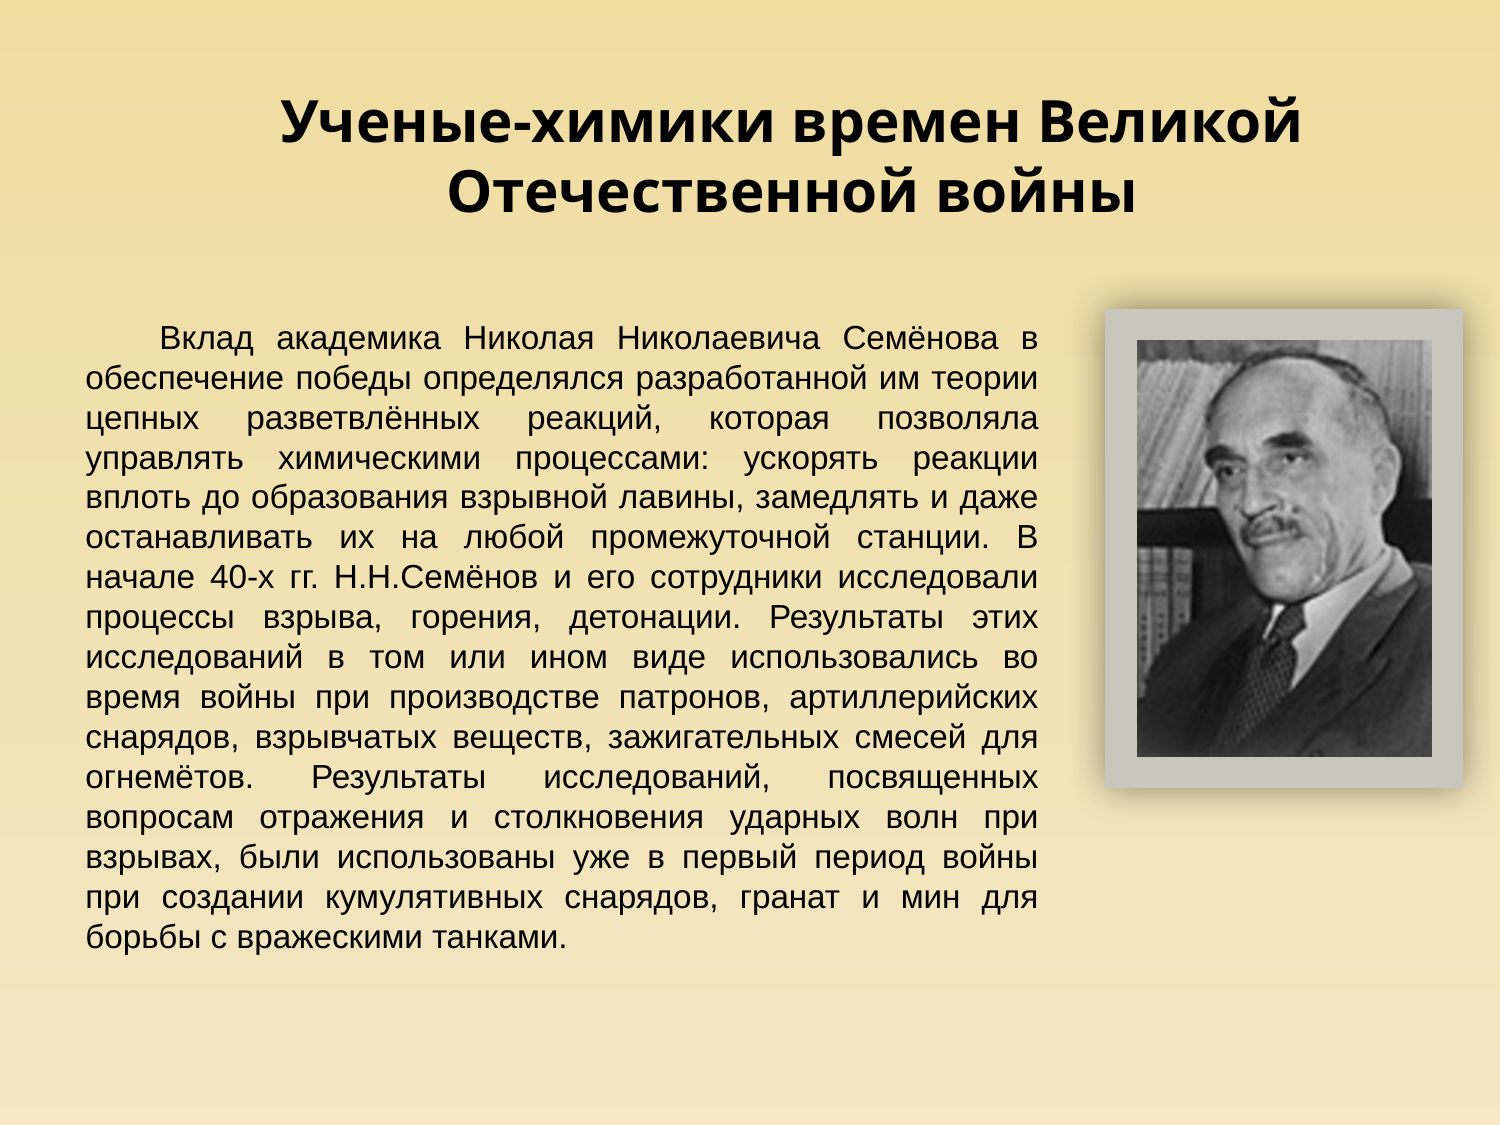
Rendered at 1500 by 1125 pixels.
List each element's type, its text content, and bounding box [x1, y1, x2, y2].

text_box Вклад академика Николая Николаевича Семёнова в обеспечение победы определялся разработанной им теории цепных разветвлённых реакций, которая позволяла управлять химическими процессами: ускорять реакции вплоть до образования взрывной лавины, замедлять и даже останавливать их на любой промежуточной станции. В начале 40-х гг. Н.Н.Семёнов и его сотрудники исследовали процессы взрыва, горения, детонации. Результаты этих исследований в том или ином виде использовались во время войны при производстве патронов, артиллерийских снарядов, взрывчатых веществ, зажигательных смесей для огнемётов. Результаты исследований, посвященных вопросам отражения и столкновения ударных волн при взрывах, были использованы уже в первый период войны при создании кумулятивных снарядов, гранат и мин для борьбы с вражескими танками. [70, 308, 1055, 963]
text_box Ученые-химики времен Великой Отечественной войны [210, 58, 1374, 225]
picture [1136, 339, 1433, 758]
